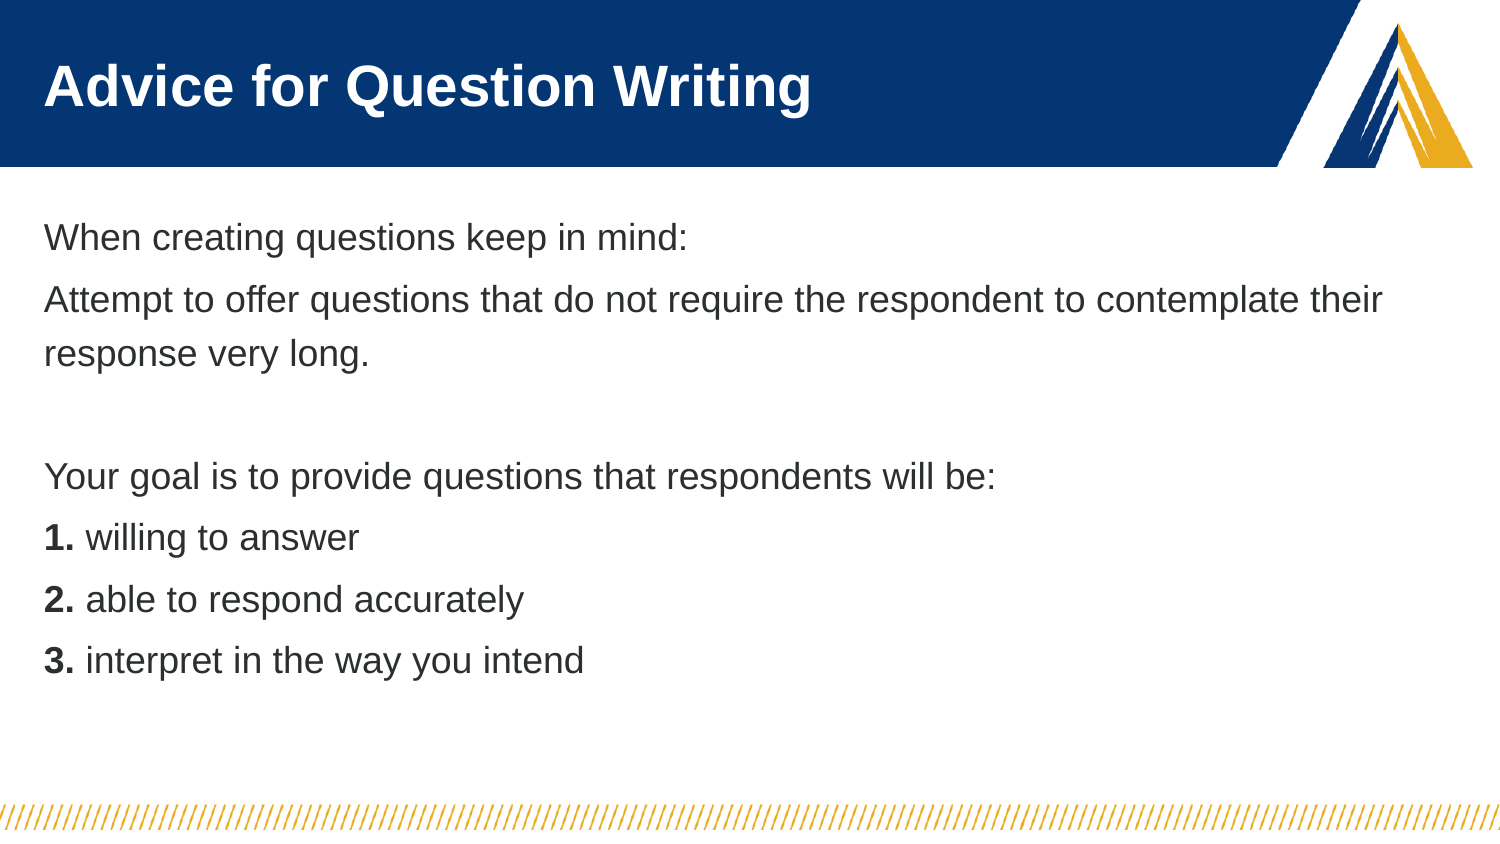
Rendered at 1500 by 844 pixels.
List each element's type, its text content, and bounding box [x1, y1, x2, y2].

list When creating questions keep in mind: Attempt to offer questions that do not require the respondent to contemplate their response very long. Your goal is to provide questions that respondents will be: 1. willing to answer 2. able to respond accurately 3. interpret in the way you intend [28, 196, 1425, 780]
picture [0, 0, 1500, 844]
title Advice for Question Writing [28, 17, 1098, 148]
